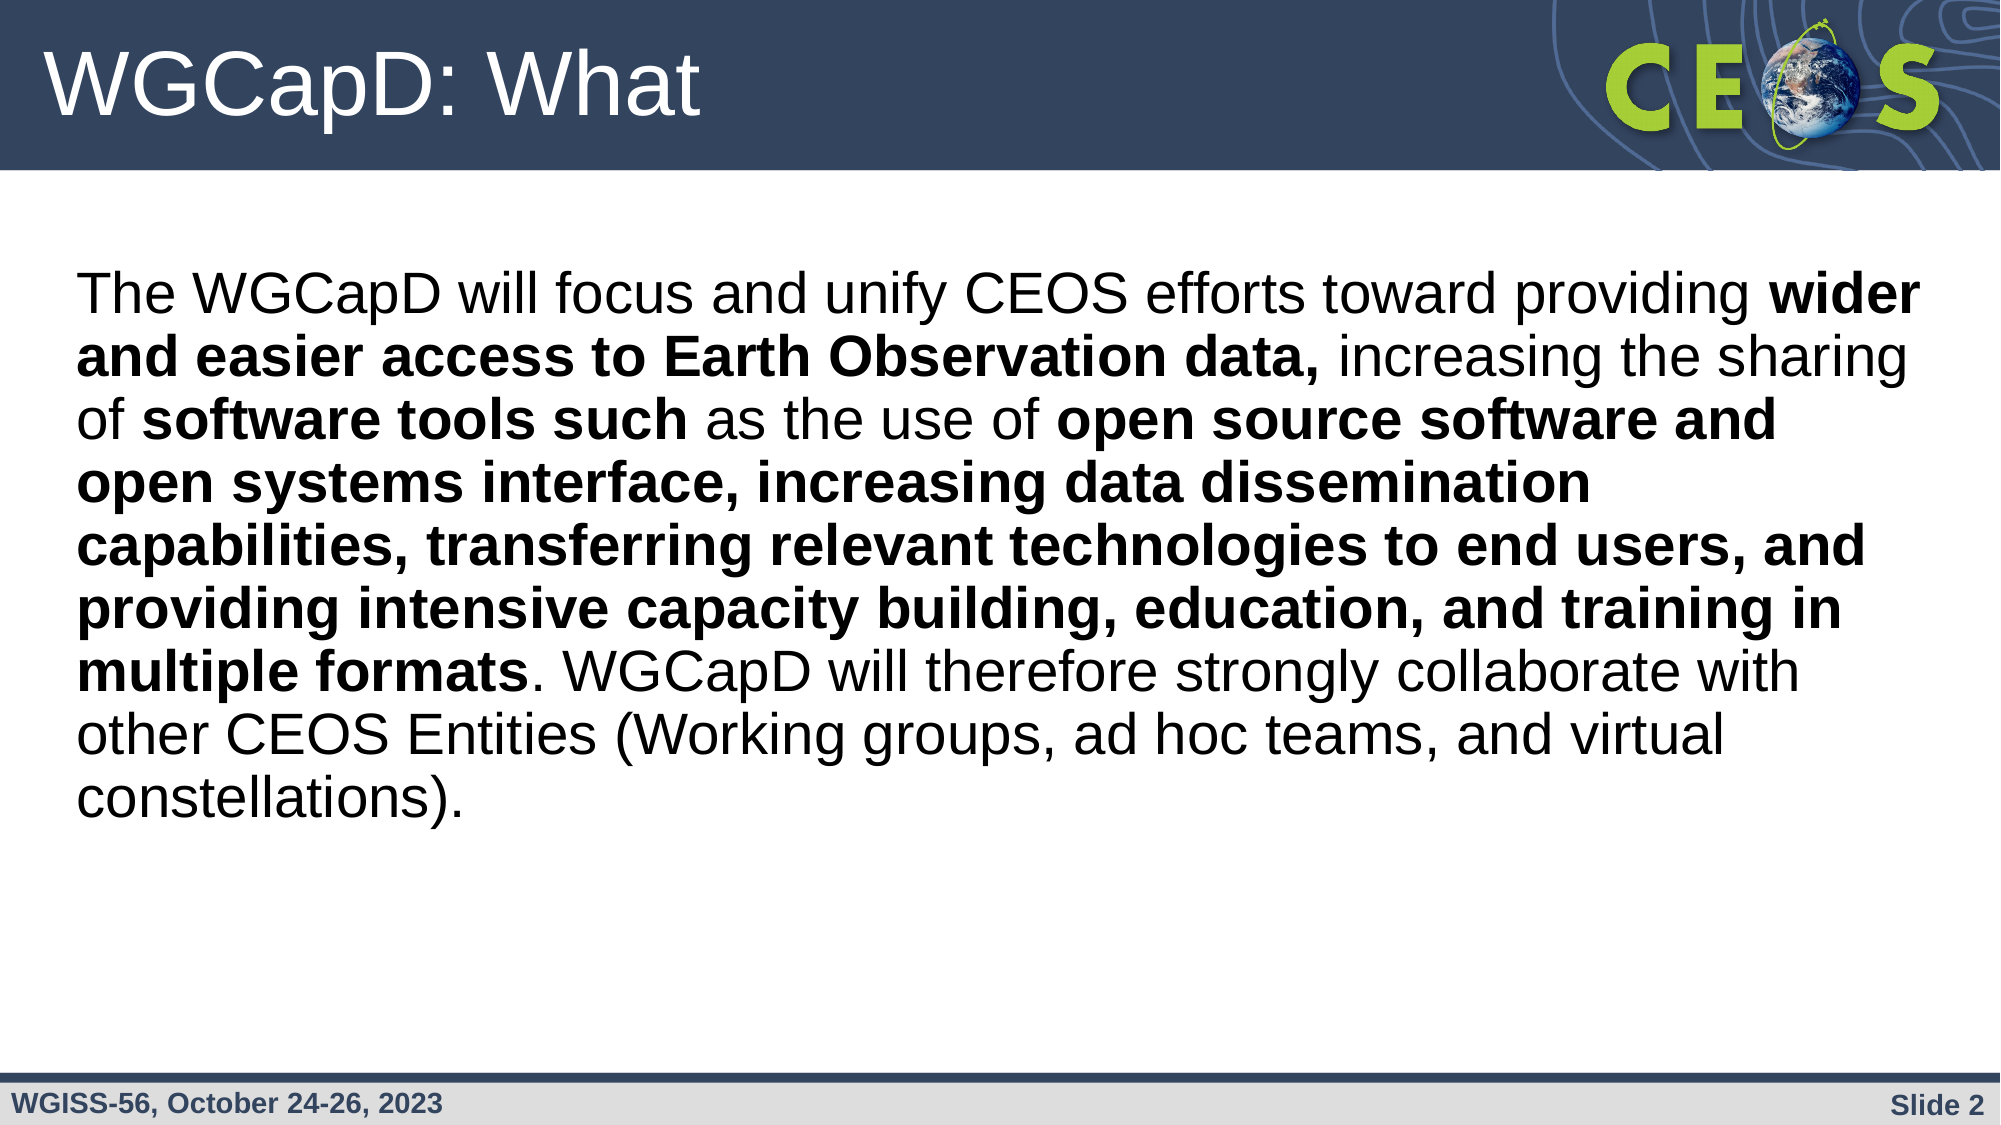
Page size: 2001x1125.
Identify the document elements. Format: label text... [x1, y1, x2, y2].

title WGCapD: What [28, 28, 1569, 157]
list The WGCapD will focus and unify CEOS efforts toward providing wider and easier access to Earth Observation data, increasing the sharing of software tools such as the use of open source software and open systems interface, increasing data dissemination capabilities, transferring relevant technologies to end users, and providing intensive capacity building, education, and training in multiple formats. WGCapD will therefore strongly collaborate with other CEOS Entities (Working groups, ad hoc teams, and virtual constellations). [53, 255, 1939, 1021]
picture [1552, 0, 2000, 171]
